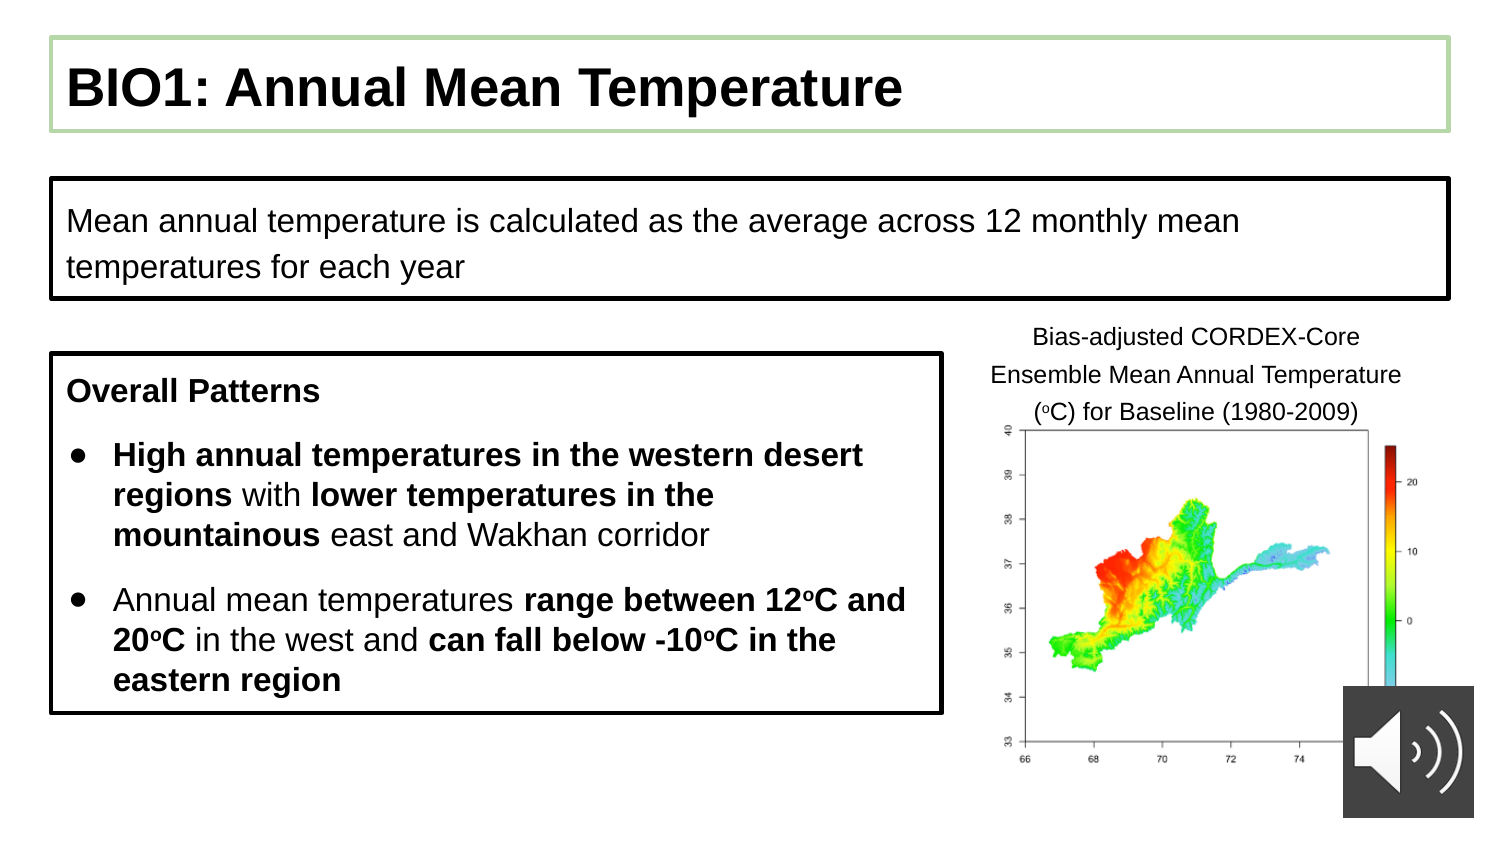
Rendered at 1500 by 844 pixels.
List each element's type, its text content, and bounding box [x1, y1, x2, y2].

picture [978, 422, 1476, 819]
text_box Overall Patterns High annual temperatures in the western desert regions with lower temperatures in the mountainous east and Wakhan corridor Annual mean temperatures range between 12oC and 20oC in the west and can fall below -10oC in the eastern region [51, 353, 942, 714]
text_box Bias-adjusted CORDEX-Core Ensemble Mean Annual Temperature (oC) for Baseline (1980-2009) [966, 298, 1427, 441]
list Mean annual temperature is calculated as the average across 12 monthly mean temperatures for each year [51, 178, 1449, 299]
title BIO1: Annual Mean Temperature [51, 37, 1449, 132]
